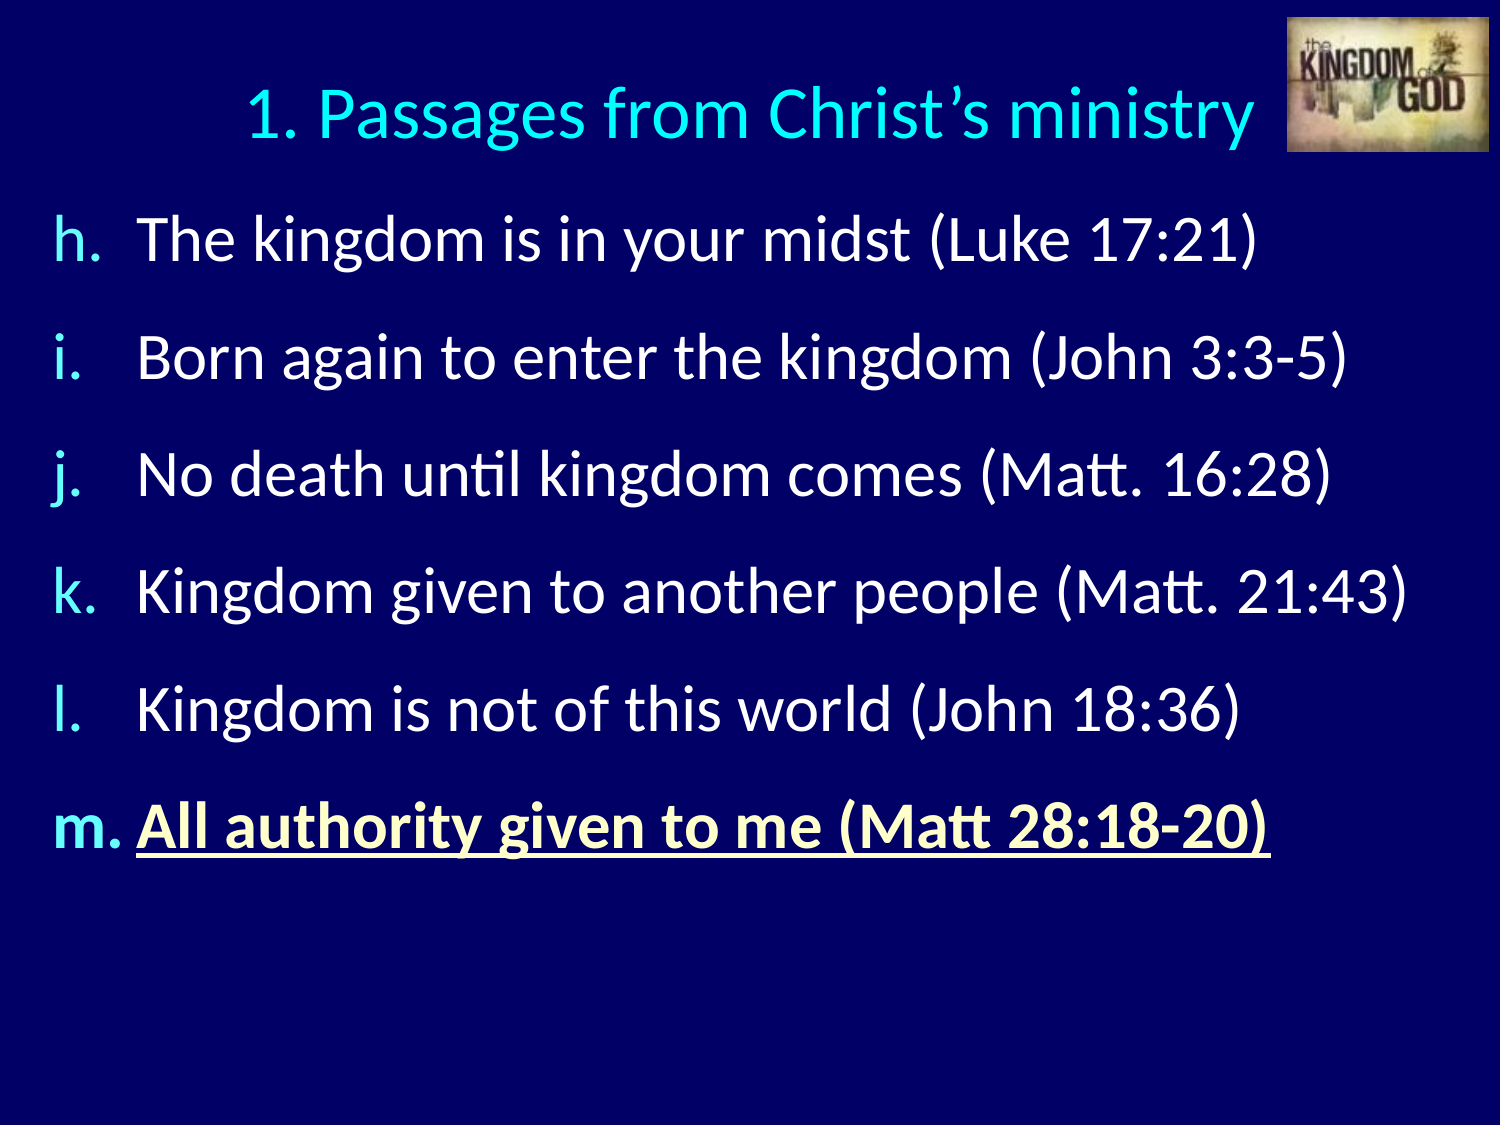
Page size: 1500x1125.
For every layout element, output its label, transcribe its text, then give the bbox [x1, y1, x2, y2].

title 1. Passages from Christ’s ministry [224, 41, 1276, 176]
list The kingdom is in your midst (Luke 17:21) Born again to enter the kingdom (John 3:3-5) No death until kingdom comes (Matt. 16:28) Kingdom given to another people (Matt. 21:43) Kingdom is not of this world (John 18:36) All authority given to me (Matt 28:18-20) [36, 187, 1464, 1026]
picture [1287, 17, 1489, 152]
